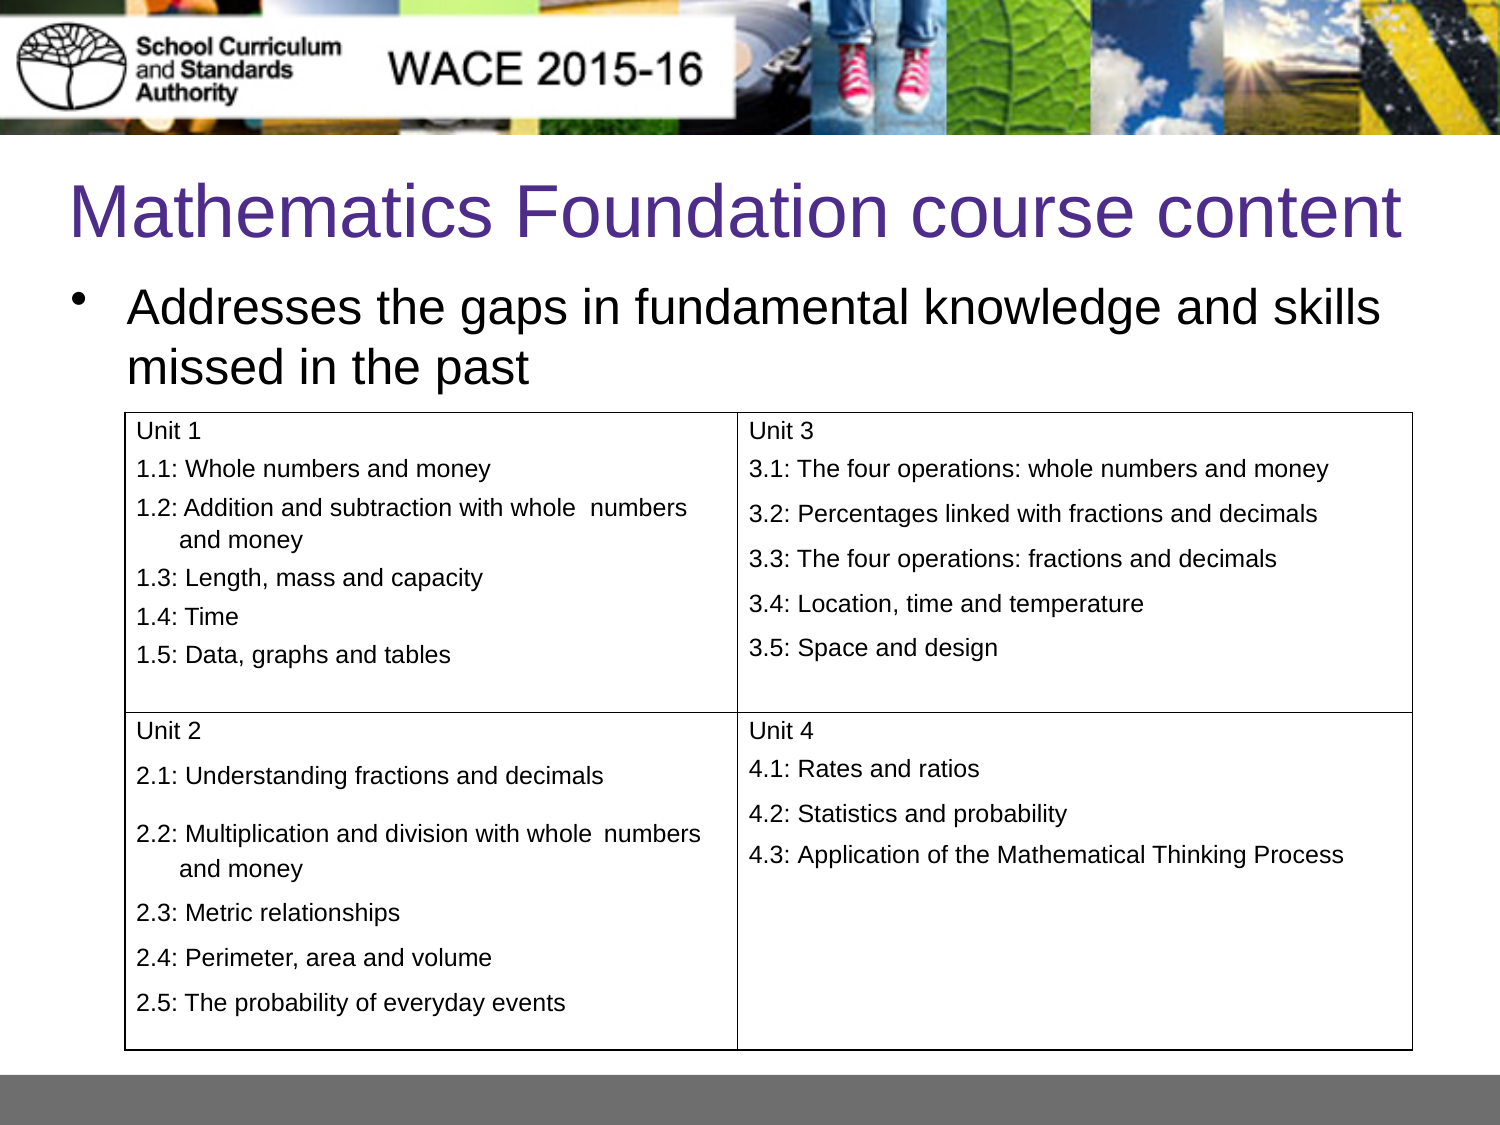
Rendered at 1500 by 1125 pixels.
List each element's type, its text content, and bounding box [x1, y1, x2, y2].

title Mathematics Foundation course content [53, 138, 1457, 278]
list Addresses the gaps in fundamental knowledge and skills missed in the past [55, 267, 1455, 1023]
table_header Unit 3 3.1: The four operations: whole numbers and money 3.2: Percentages linked with fractions and decimals 3.3: The four operations: fractions and decimals 3.4: Location, time and temperature 3.5: Space and design [738, 413, 1412, 712]
table_header Unit 1 1.1: Whole numbers and money 1.2: Addition and subtraction with whole numbers and money 1.3: Length, mass and capacity 1.4: Time 1.5: Data, graphs and tables [126, 413, 737, 712]
table_cell Unit 4 4.1: Rates and ratios 4.2: Statistics and probability 4.3: Application of the Mathematical Thinking Process [738, 713, 1412, 1049]
picture [0, 0, 1500, 135]
table_cell Unit 2 2.1: Understanding fractions and decimals 2.2: Multiplication and division with whole numbers and money 2.3: Metric relationships 2.4: Perimeter, area and volume 2.5: The probability of everyday events [126, 713, 737, 1049]
